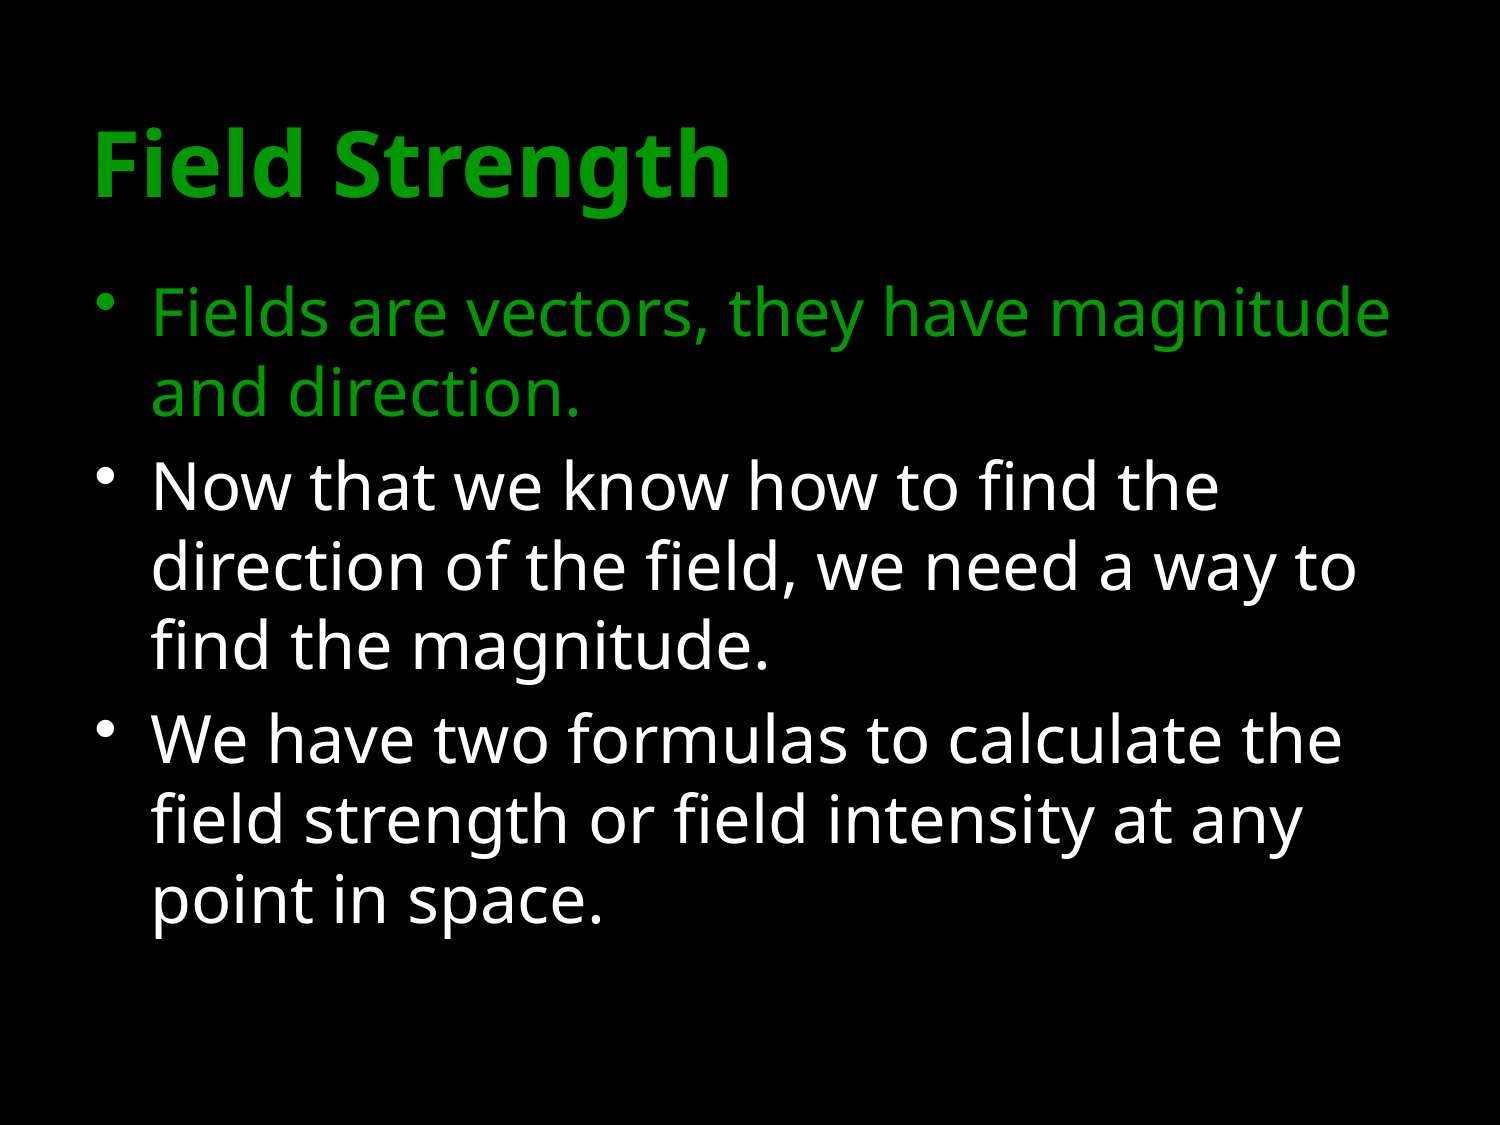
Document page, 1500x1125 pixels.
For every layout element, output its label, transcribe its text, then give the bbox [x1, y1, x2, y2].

list Fields are vectors, they have magnitude and direction. Now that we know how to find the direction of the field, we need a way to find the magnitude. We have two formulas to calculate the field strength or field intensity at any point in space. [79, 262, 1430, 1006]
title Field Strength [74, 89, 1426, 233]
